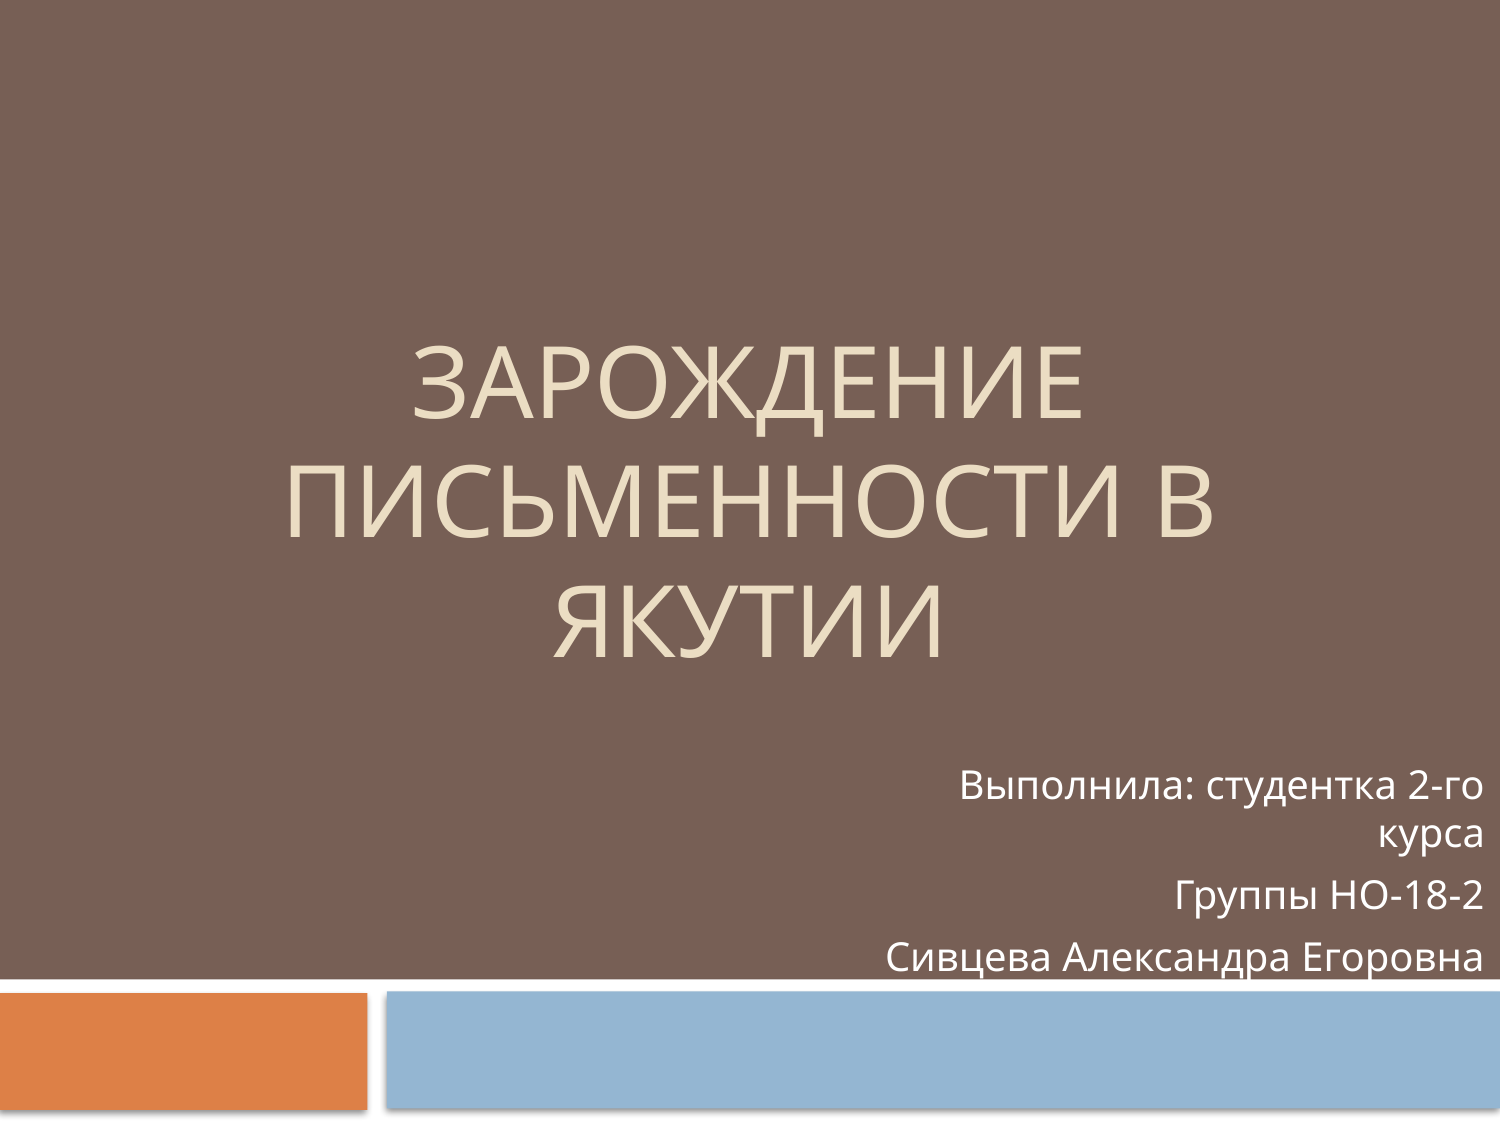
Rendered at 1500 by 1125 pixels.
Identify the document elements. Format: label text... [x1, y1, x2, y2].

title Зарождение письменности в якутии [218, 385, 1281, 686]
subtitle Выполнила: студентка 2-го курса Группы НО-18-2 Сивцева Александра Егоровна [833, 751, 1500, 987]
